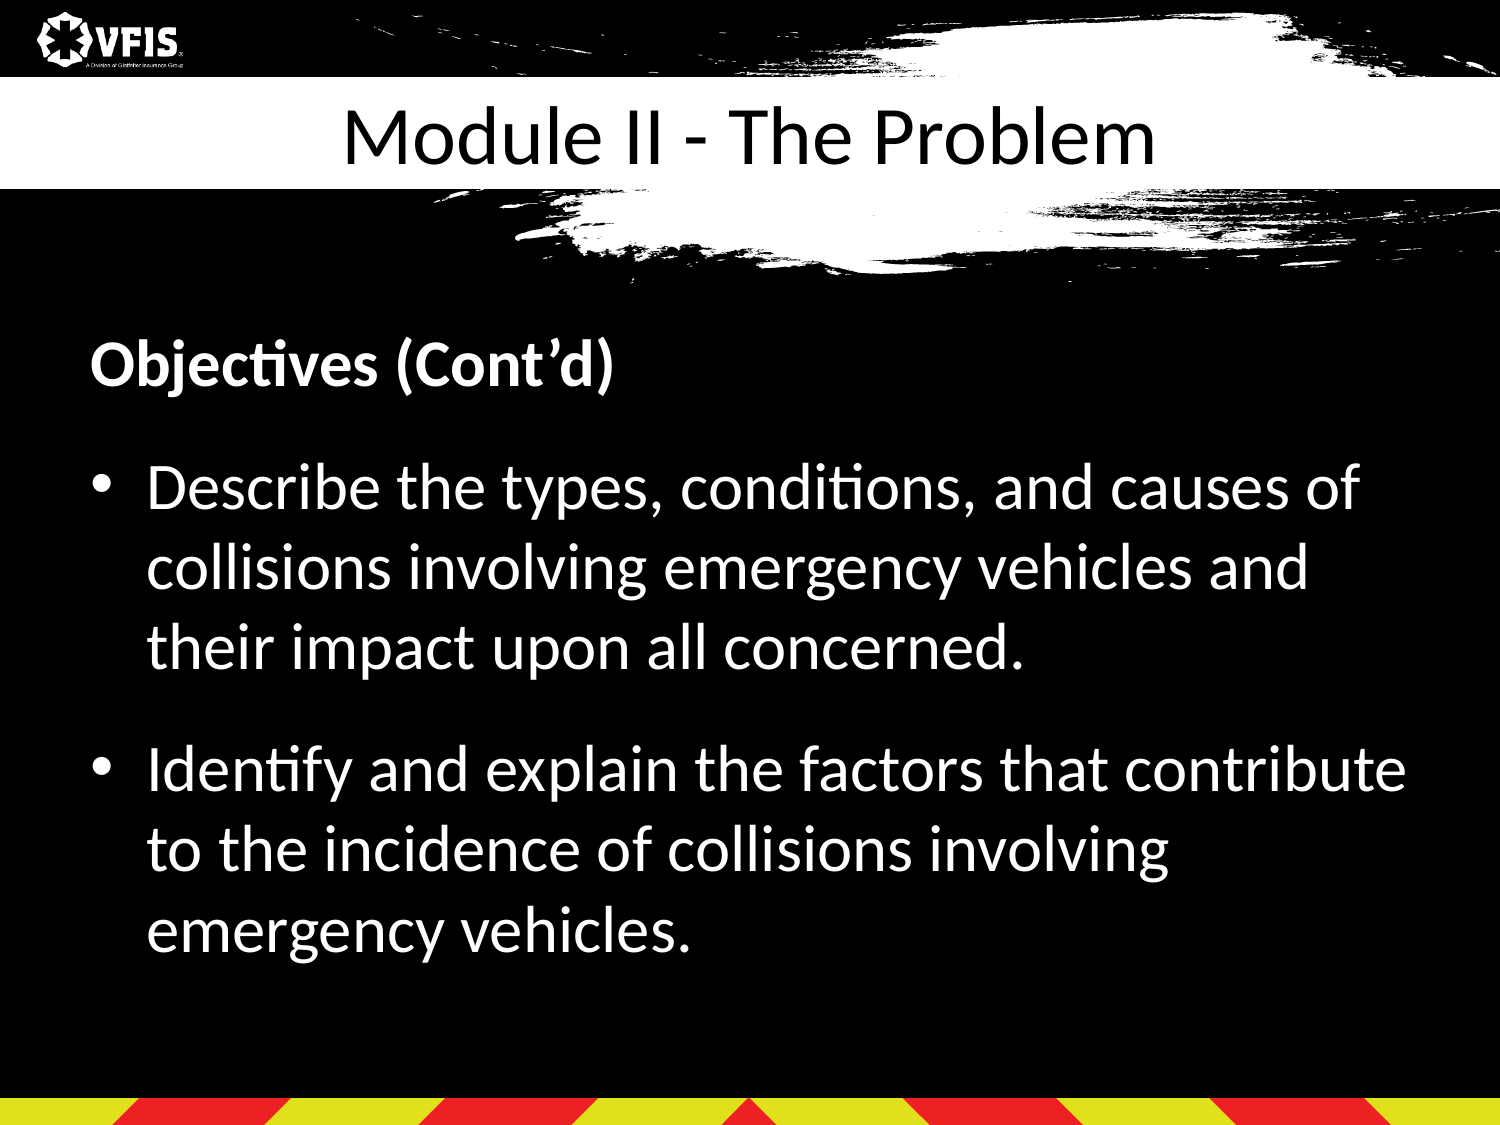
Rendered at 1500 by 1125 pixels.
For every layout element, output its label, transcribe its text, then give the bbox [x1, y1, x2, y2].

title Module II - The Problem [75, 75, 1425, 188]
picture [0, 0, 1500, 1125]
list Objectives (Cont’d) Describe the types, conditions, and causes of collisions involving emergency vehicles and their impact upon all concerned. Identify and explain the factors that contribute to the incidence of collisions involving emergency vehicles. [75, 312, 1425, 1055]
